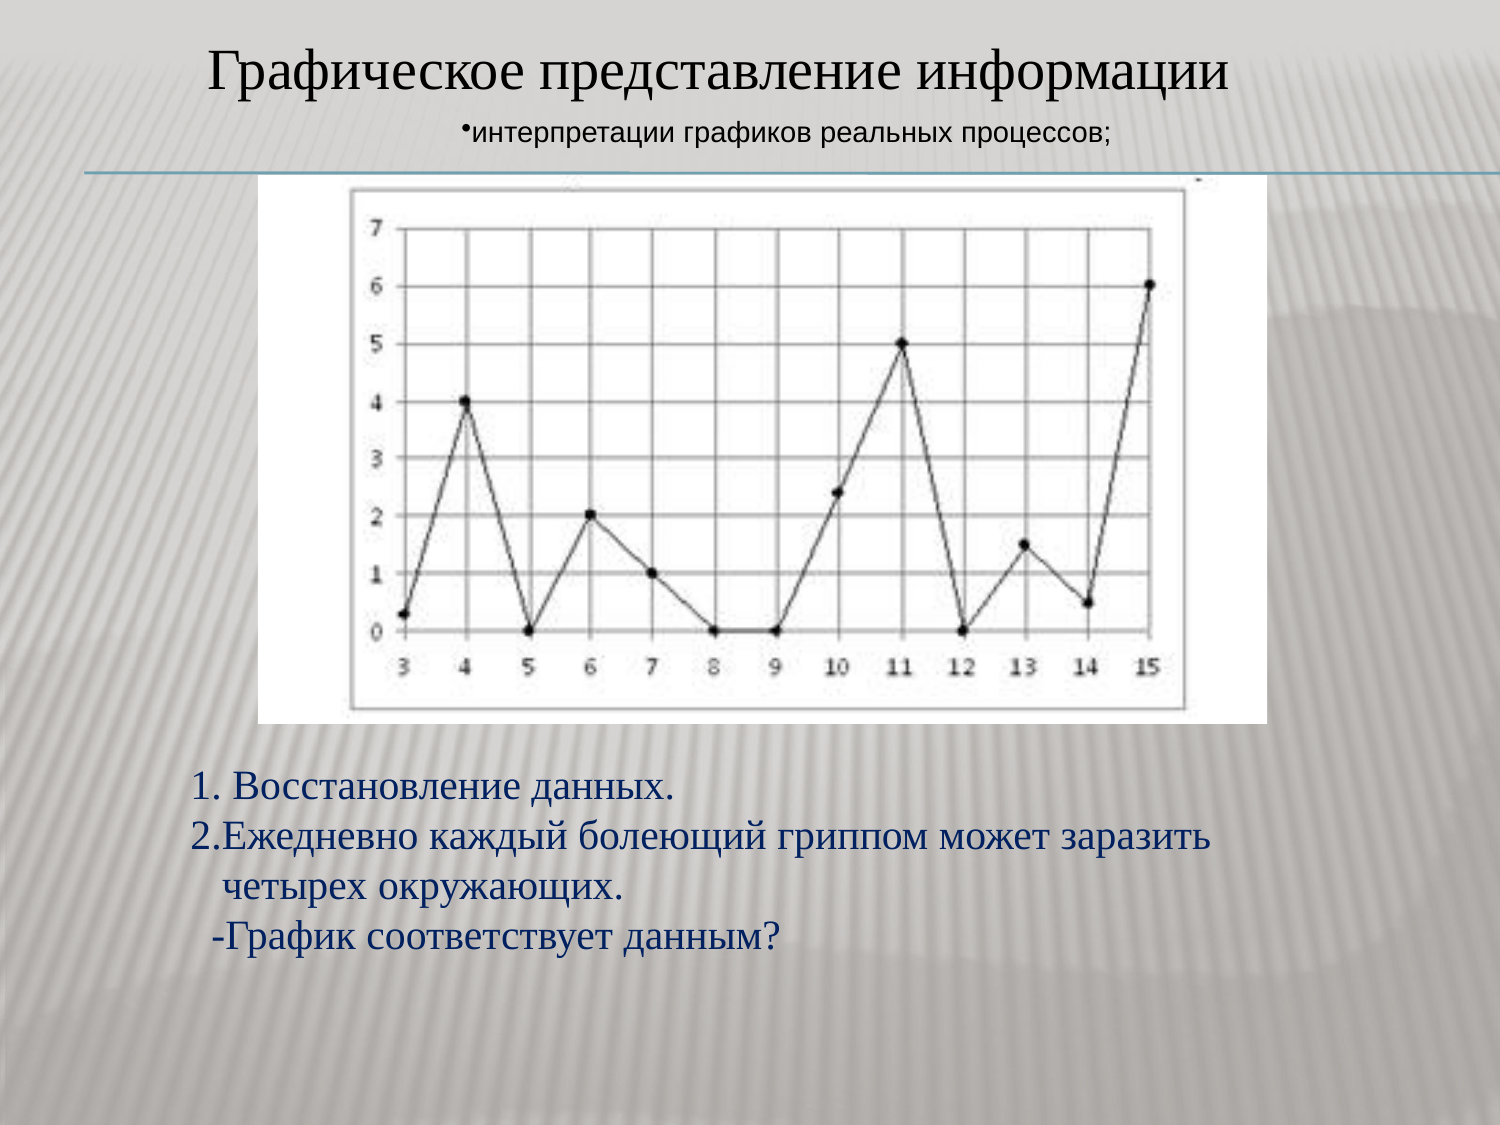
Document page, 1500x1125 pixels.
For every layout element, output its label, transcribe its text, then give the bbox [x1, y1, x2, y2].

text_box Графическое представление информации [193, 23, 1246, 179]
text_box интерпретации графиков реальных процессов; [372, 106, 1128, 157]
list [257, 175, 1268, 724]
text_box 1. Восстановление данных. 2.Ежедневно каждый болеющий гриппом может заразить четырех окружающих. -График соответствует данным? [175, 750, 1237, 1060]
